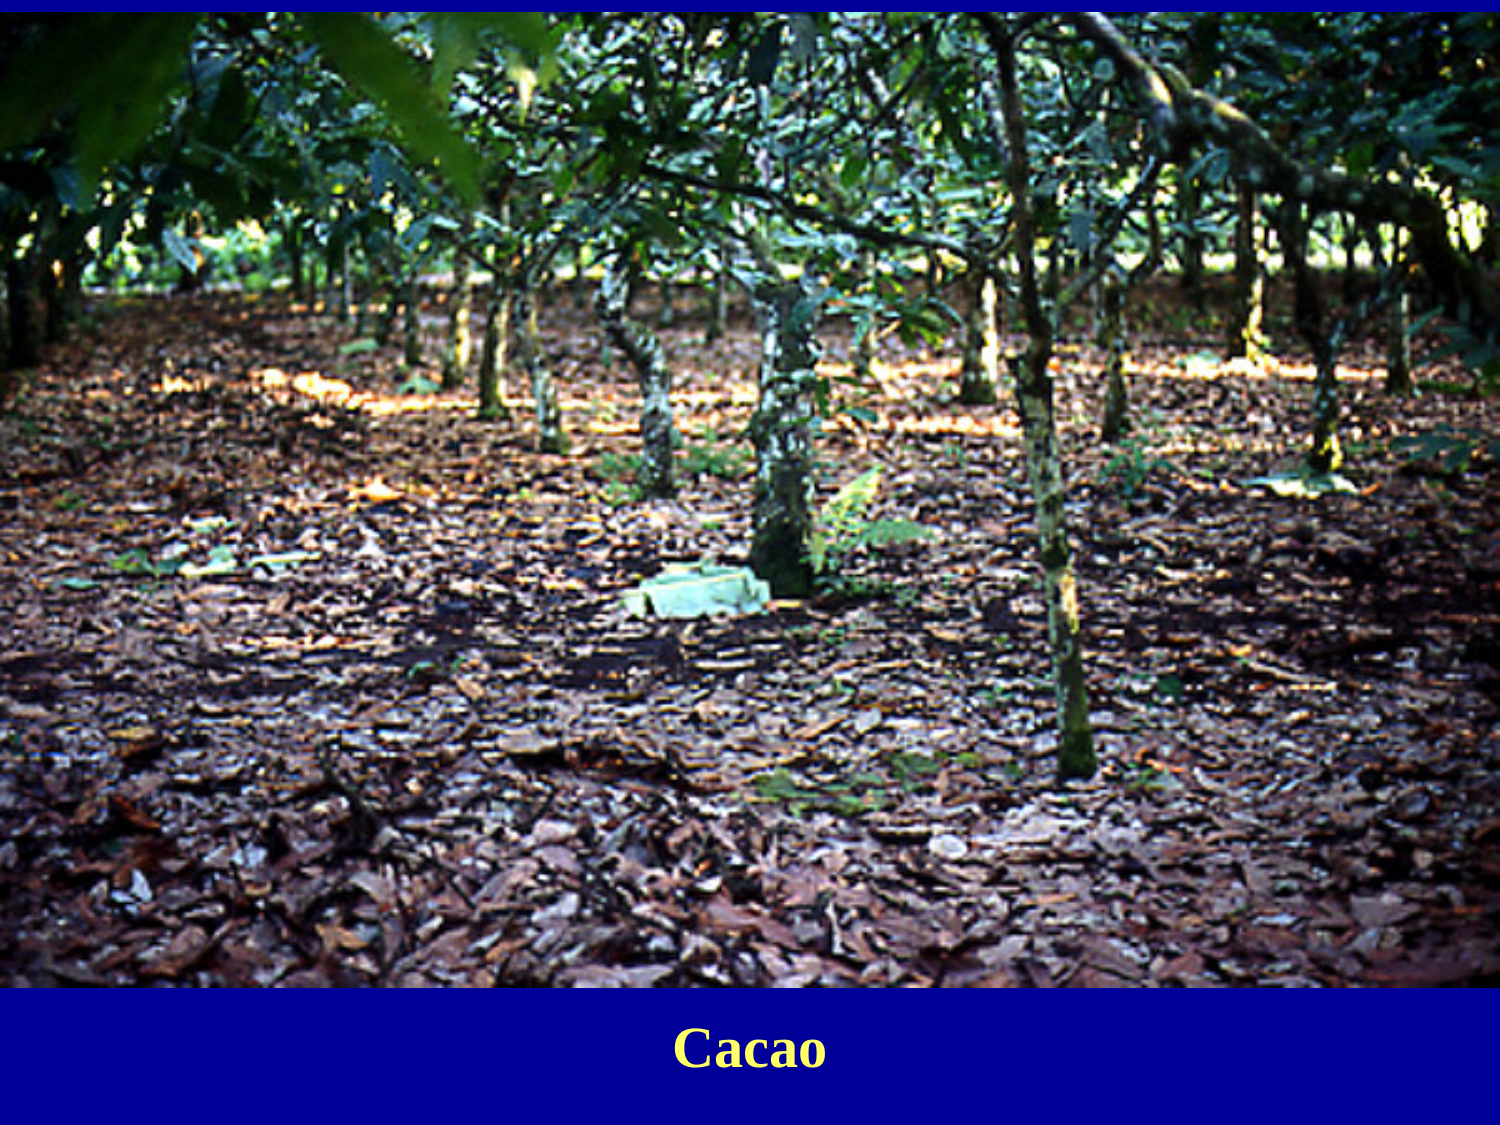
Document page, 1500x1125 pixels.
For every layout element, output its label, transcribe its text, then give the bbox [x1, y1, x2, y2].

title Cacao [112, 988, 1388, 1125]
picture [0, 12, 1500, 988]
